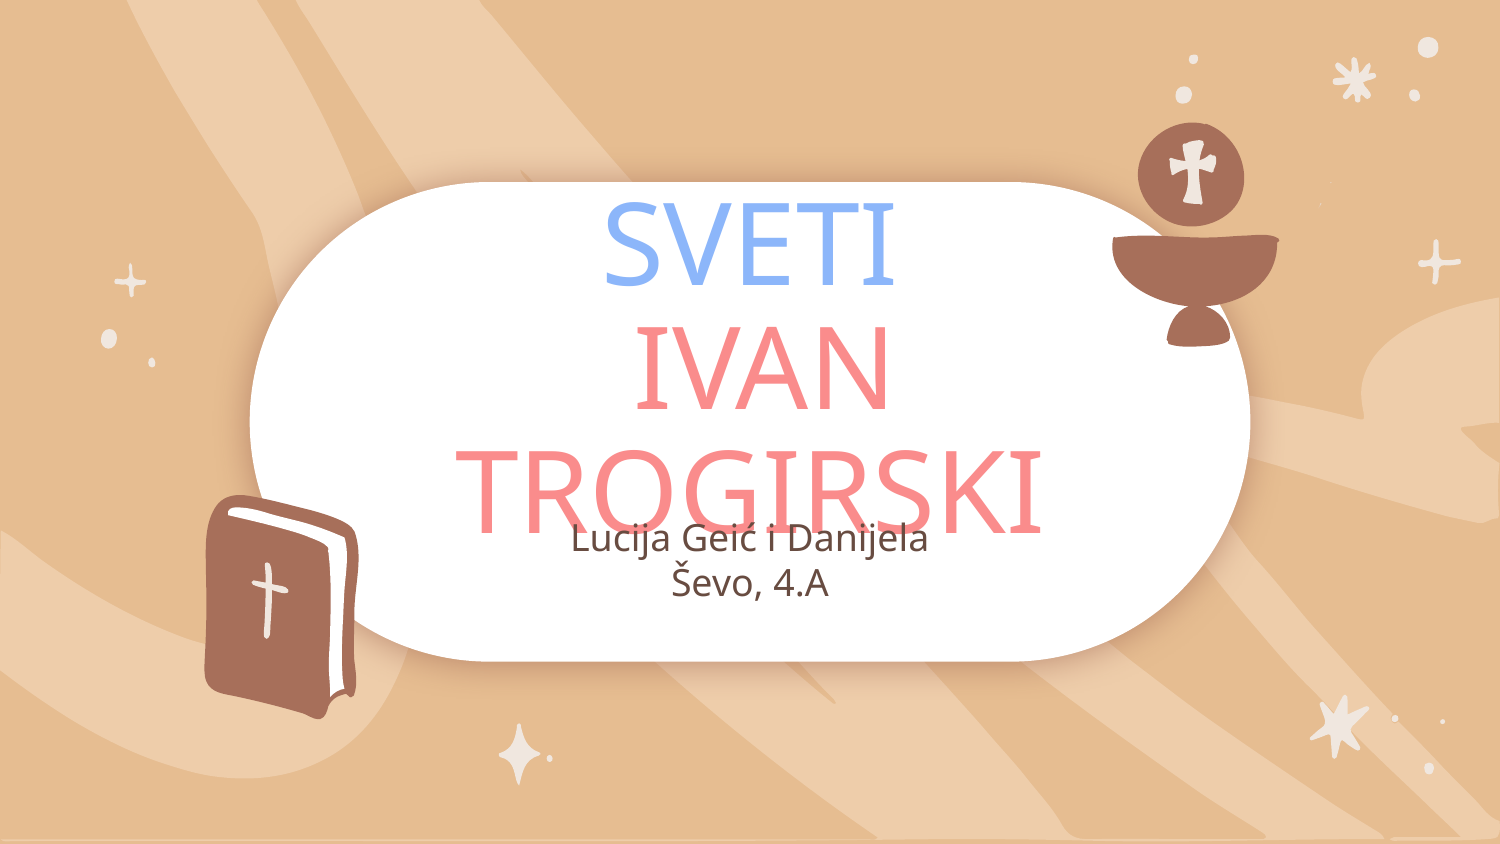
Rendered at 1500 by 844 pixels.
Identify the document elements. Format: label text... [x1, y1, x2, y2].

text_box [1105, 122, 1281, 347]
title SVETI IVAN TROGIRSKI [318, 241, 1182, 504]
subtitle Lucija Geić i Danijela Ševo, 4.A [539, 514, 961, 603]
text_box [369, 355, 1251, 662]
text_box [331, 182, 1100, 241]
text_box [203, 494, 365, 720]
text_box [249, 254, 318, 493]
